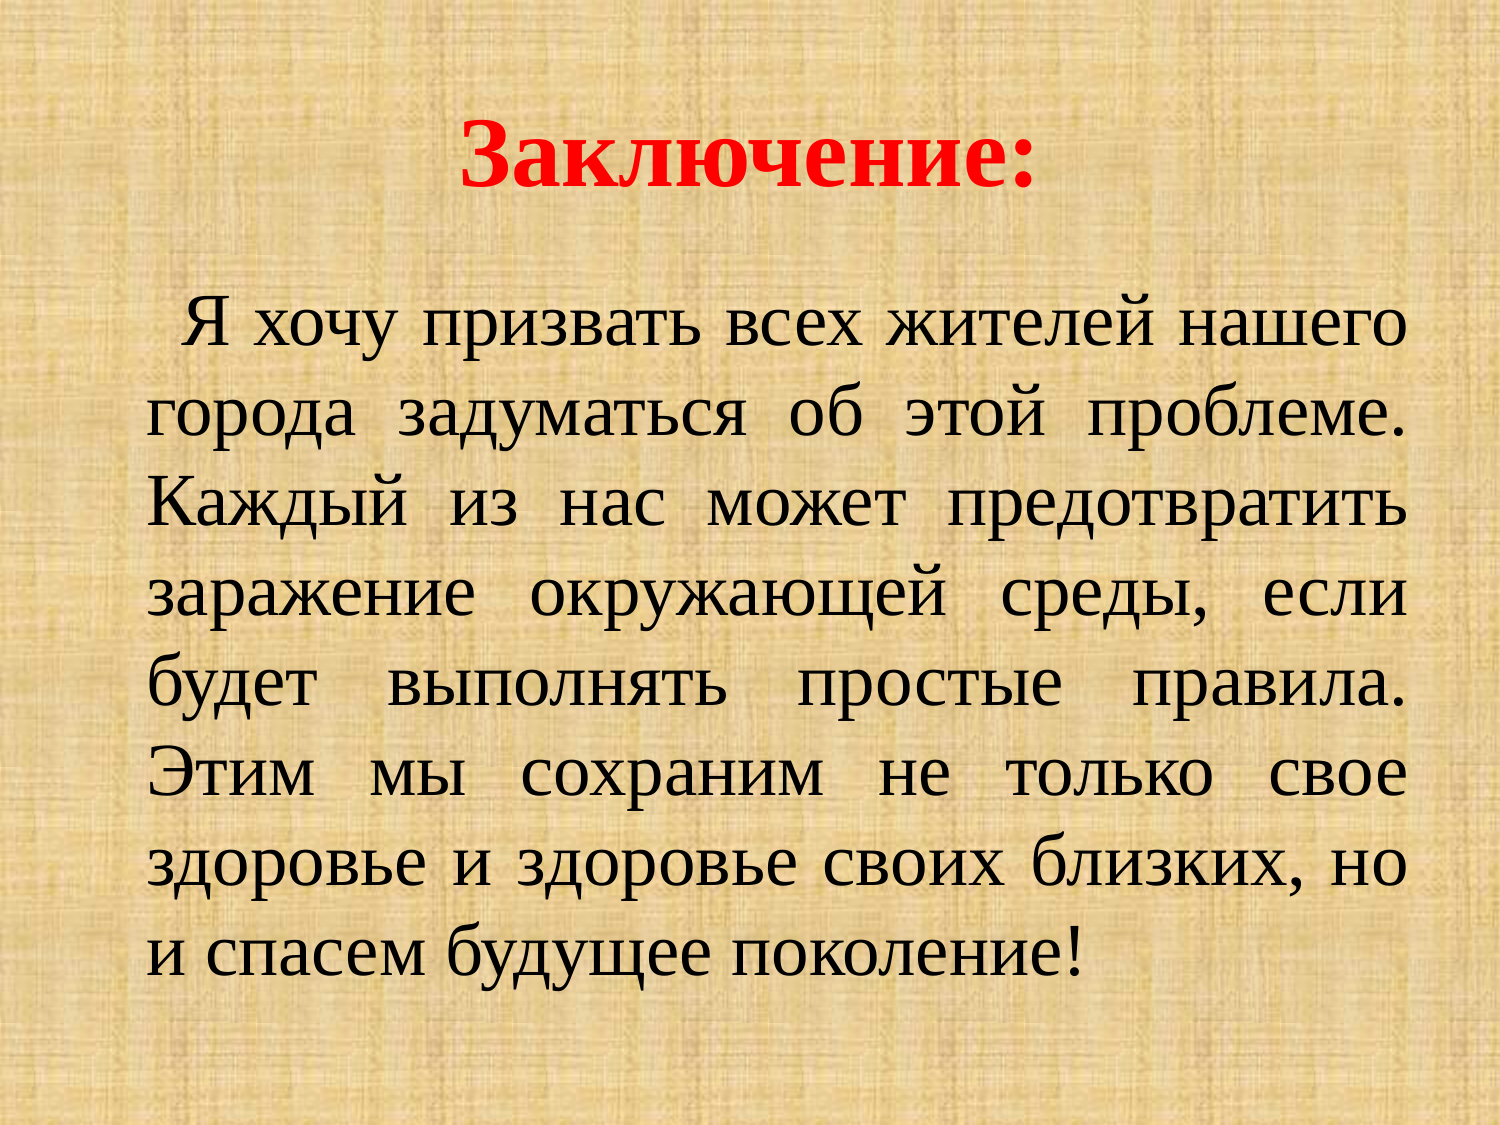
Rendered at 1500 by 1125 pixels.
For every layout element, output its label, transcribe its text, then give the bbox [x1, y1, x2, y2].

picture [0, 0, 1500, 1125]
title Заключение: [75, 46, 1425, 247]
list Я хочу призвать всех жителей нашего города задуматься об этой проблеме. Каждый из нас может предотвратить заражение окружающей среды, если будет выполнять простые правила. Этим мы сохраним не только свое здоровье и здоровье своих близких, но и спасем будущее поколение! [75, 262, 1425, 1005]
